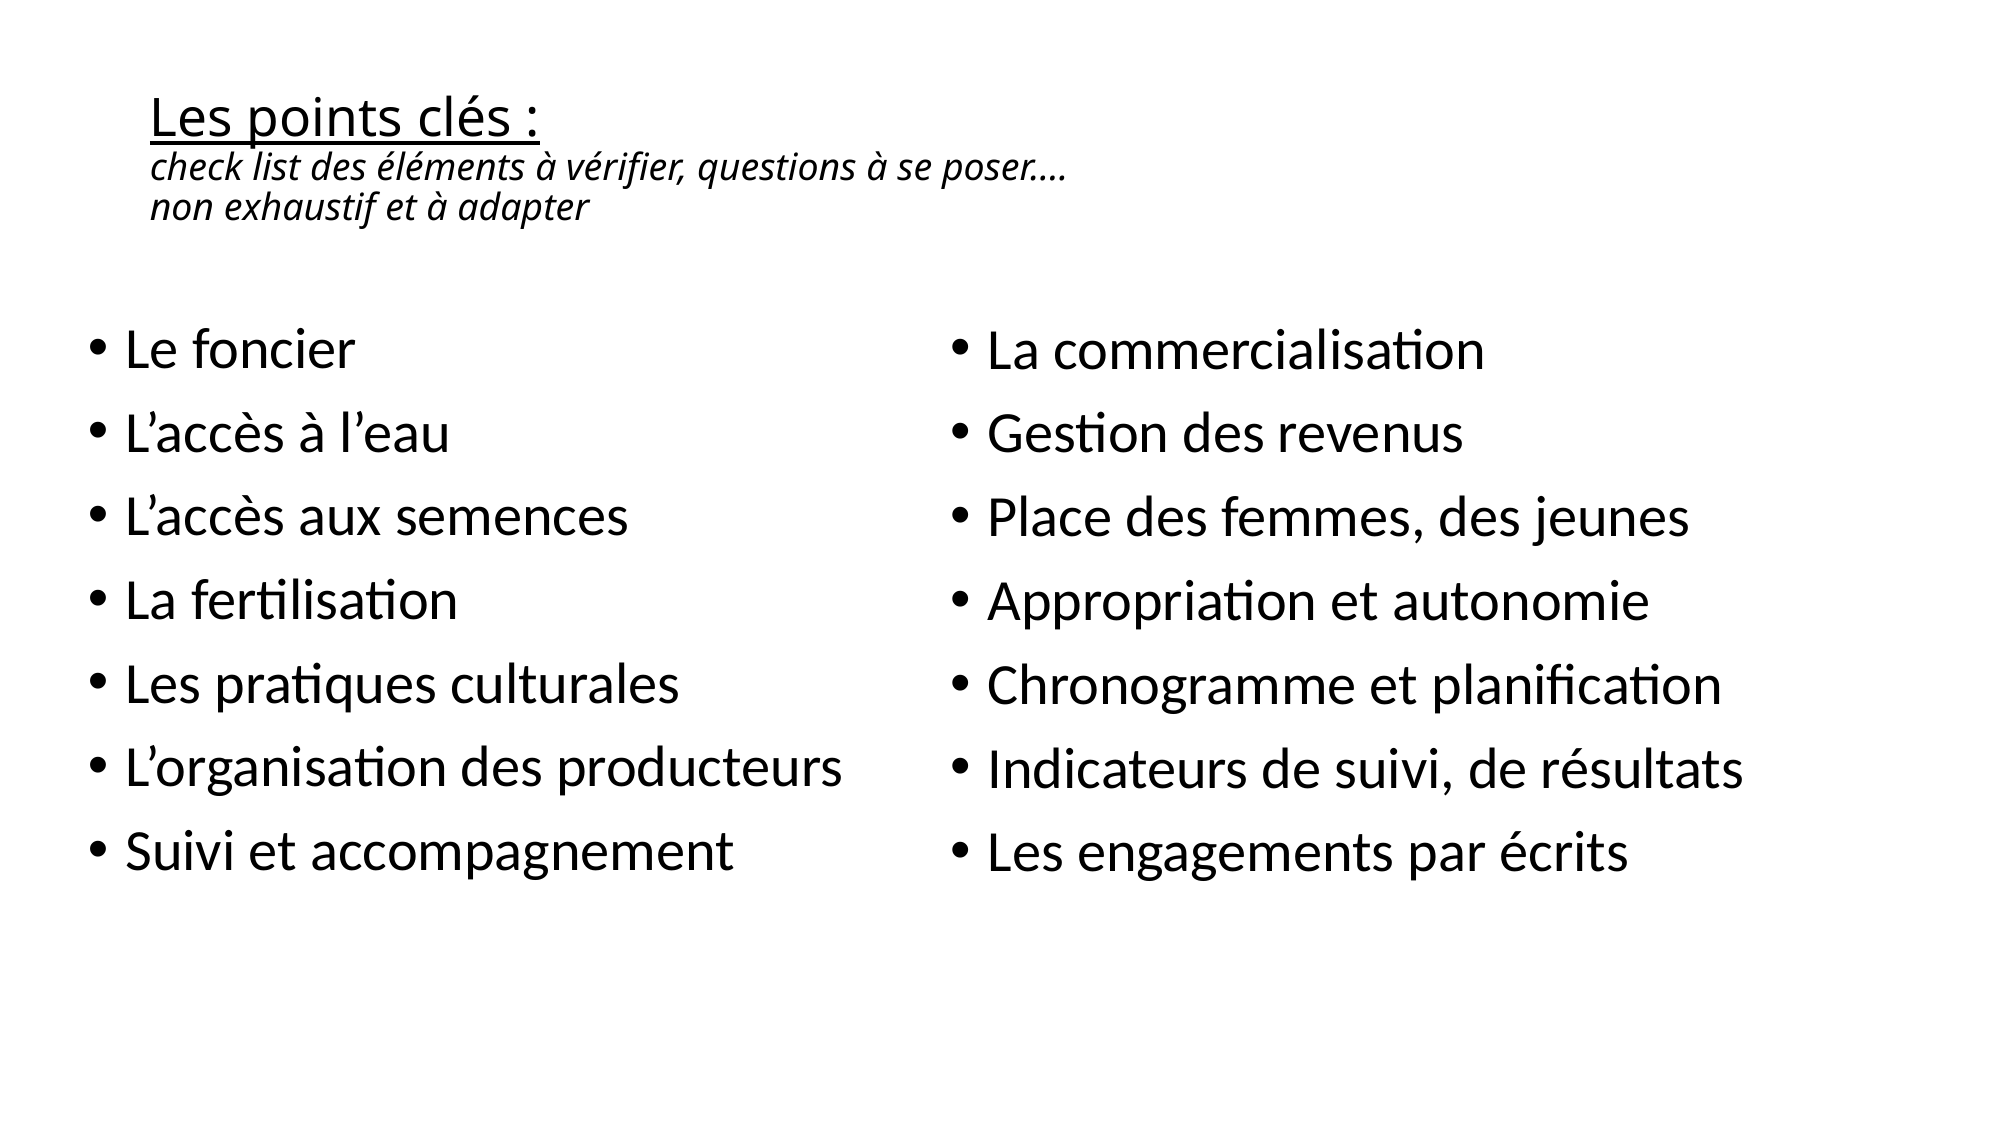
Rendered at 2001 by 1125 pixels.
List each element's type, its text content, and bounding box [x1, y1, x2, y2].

list Le foncier L’accès à l’eau L’accès aux semences La fertilisation Les pratiques culturales L’organisation des producteurs Suivi et accompagnement [72, 310, 1798, 1067]
title Les points clés : check list des éléments à vérifier, questions à se poser…. non exhaustif et à adapter [134, 83, 1860, 301]
text_box La commercialisation Gestion des revenus Place des femmes, des jeunes Appropriation et autonomie Chronogramme et planification Indicateurs de suivi, de résultats Les engagements par écrits [935, 311, 2000, 892]
